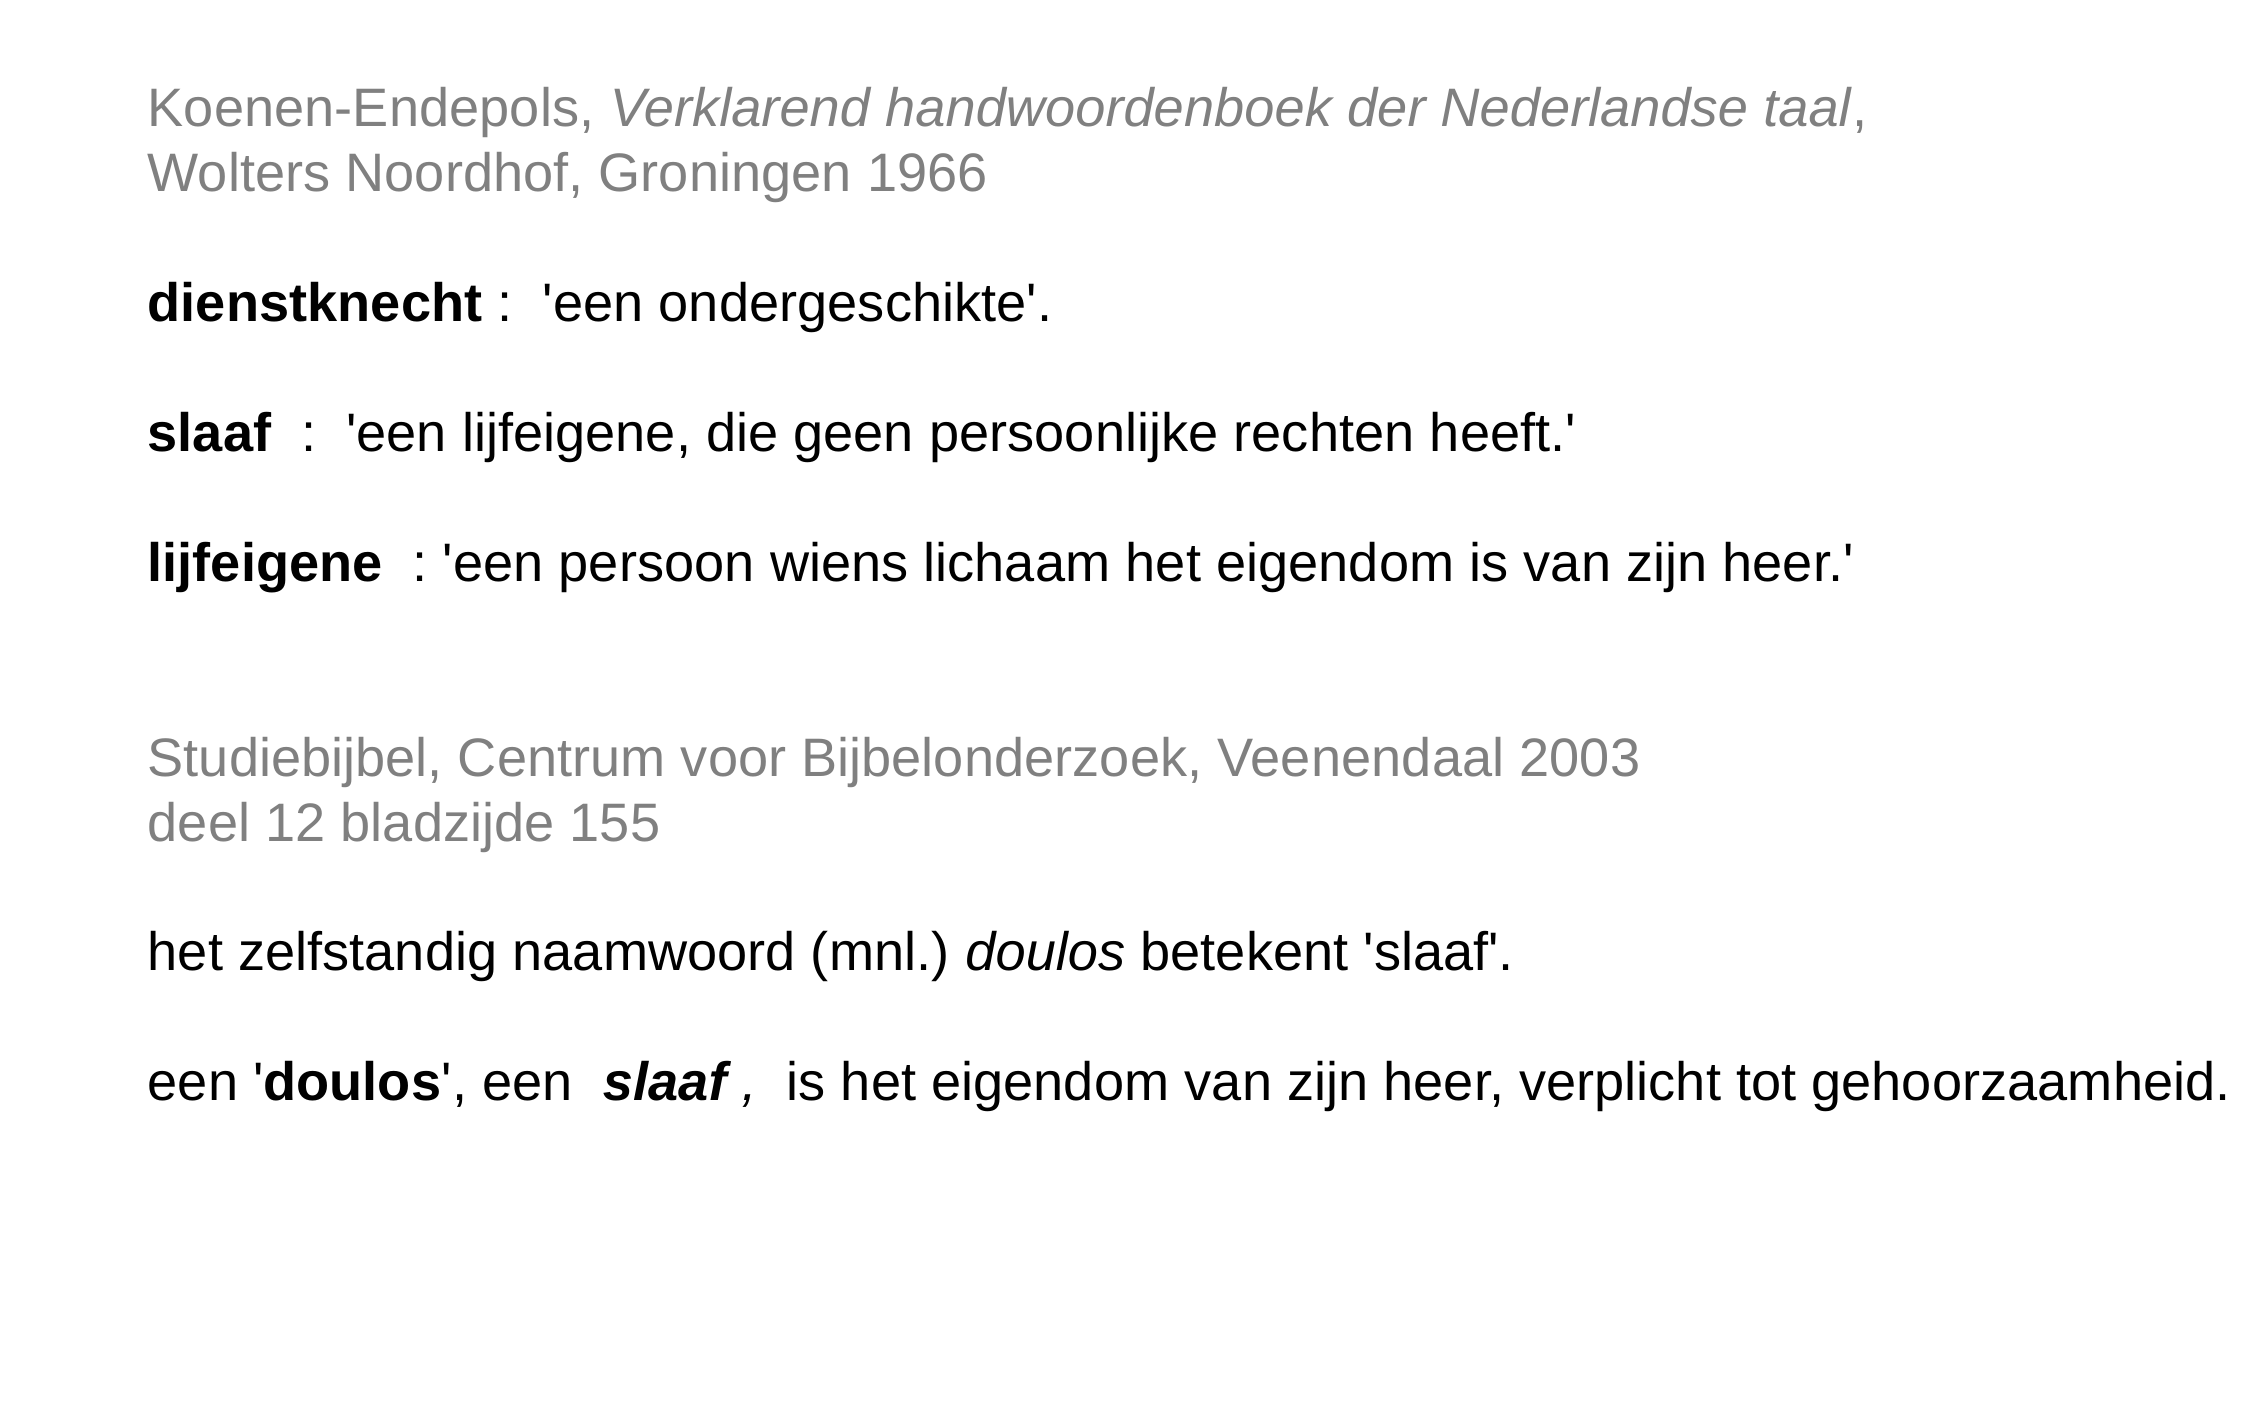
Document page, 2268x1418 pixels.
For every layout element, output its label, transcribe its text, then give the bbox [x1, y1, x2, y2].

text_box Koenen-Endepols, Verklarend handwoordenboek der Nederlandse taal, Wolters Noordhof, Groningen 1966 dienstknecht : 'een ondergeschikte'. slaaf : 'een lijfeigene, die geen persoonlijke rechten heeft.' lijfeigene : 'een persoon wiens lichaam het eigendom is van zijn heer.' Studiebijbel, Centrum voor Bijbelonderzoek, Veenendaal 2003 deel 12 bladzijde 155 het zelfstandig naamwoord (mnl.) doulos betekent 'slaaf'. een 'doulos', een slaaf , is het eigendom van zijn heer, verplicht tot gehoorzaamheid. [132, 0, 2248, 1119]
